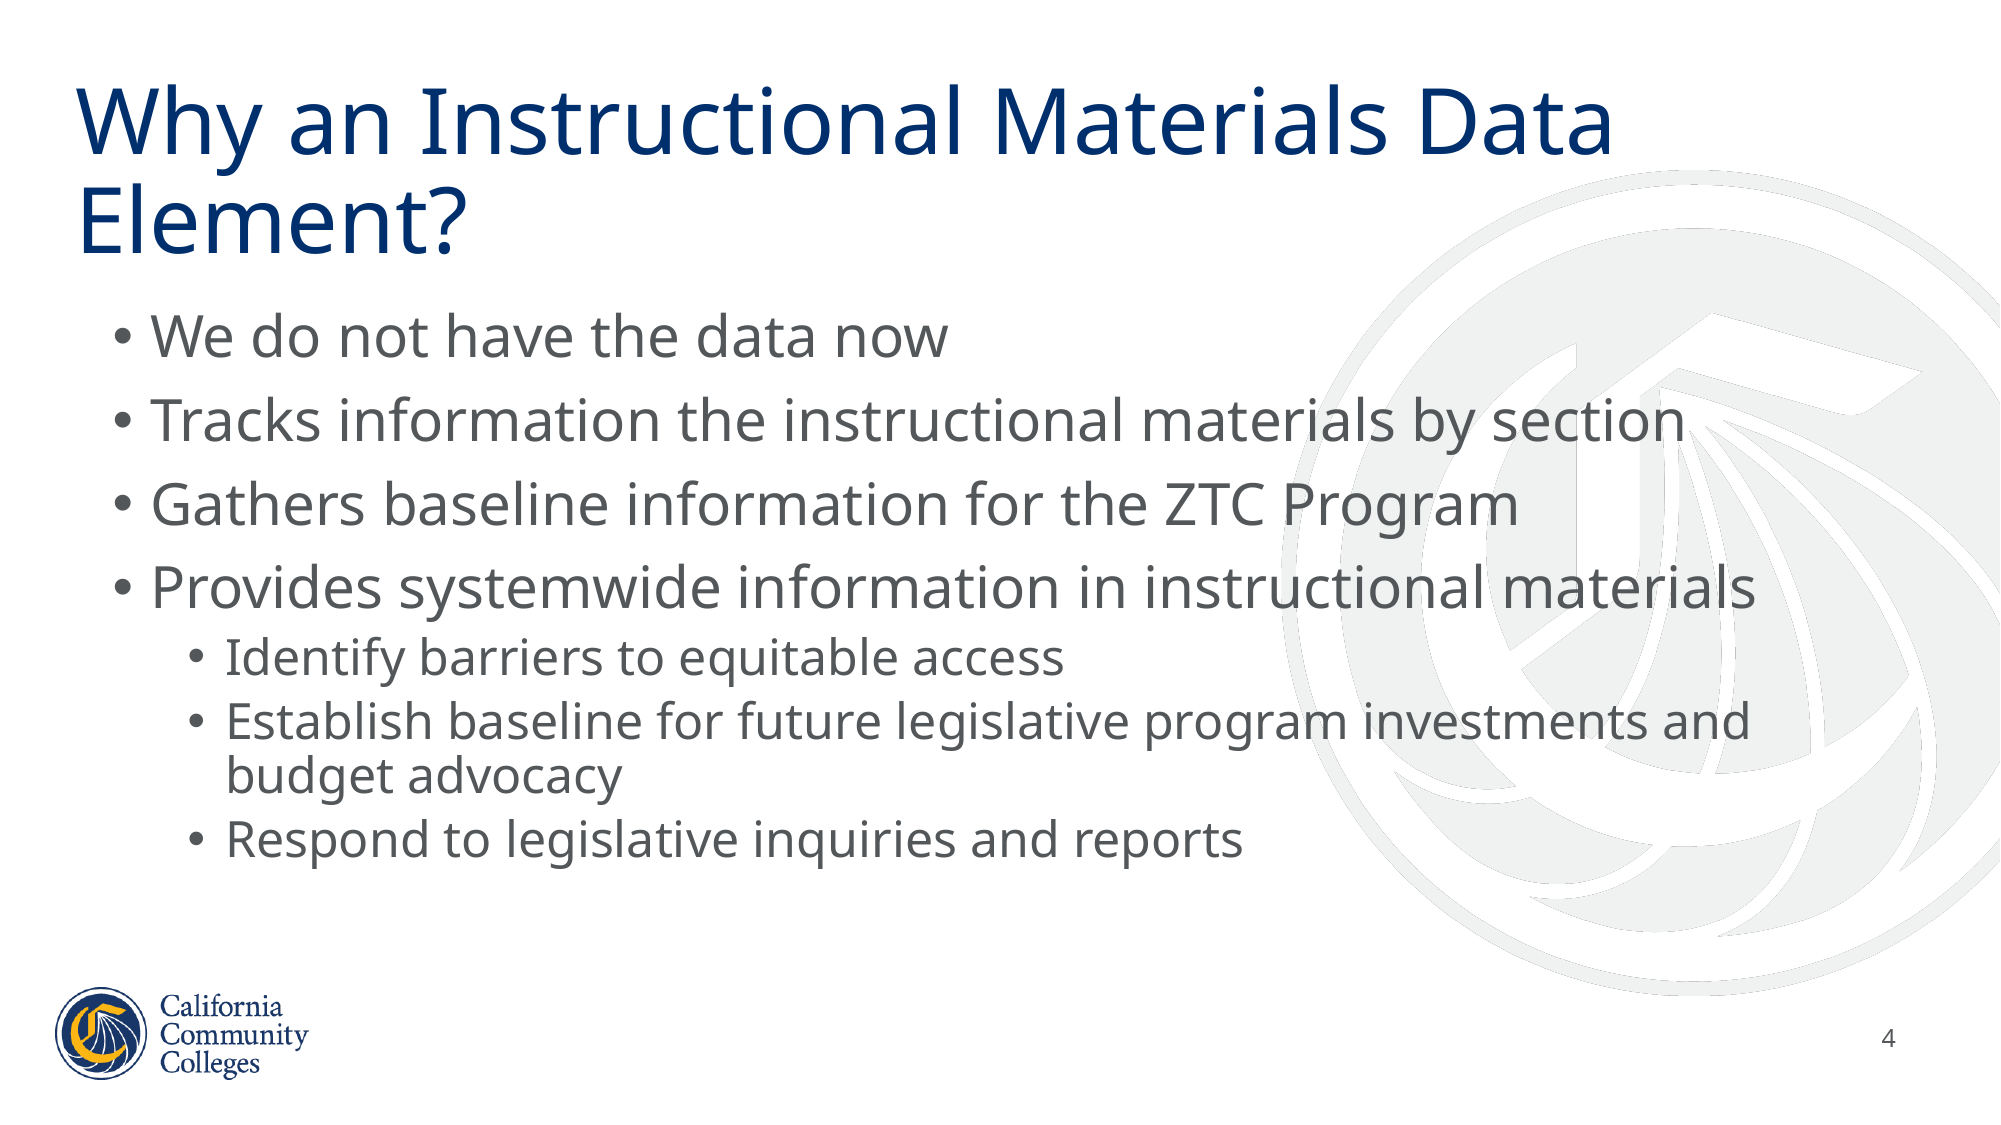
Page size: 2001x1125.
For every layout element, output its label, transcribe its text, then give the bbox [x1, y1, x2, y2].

title Why an Instructional Materials Data Element? [0, 0, 2000, 299]
list We do not have the data now Tracks information the instructional materials by section Gathers baseline information for the ZTC Program Provides systemwide information in instructional materials Identify barriers to equitable access Establish baseline for future legislative program investments and budget advocacy Respond to legislative inquiries and reports [0, 299, 2000, 968]
picture [52, 984, 312, 1083]
slide_number 4 [1858, 1009, 1919, 1070]
picture [1281, 968, 2000, 996]
